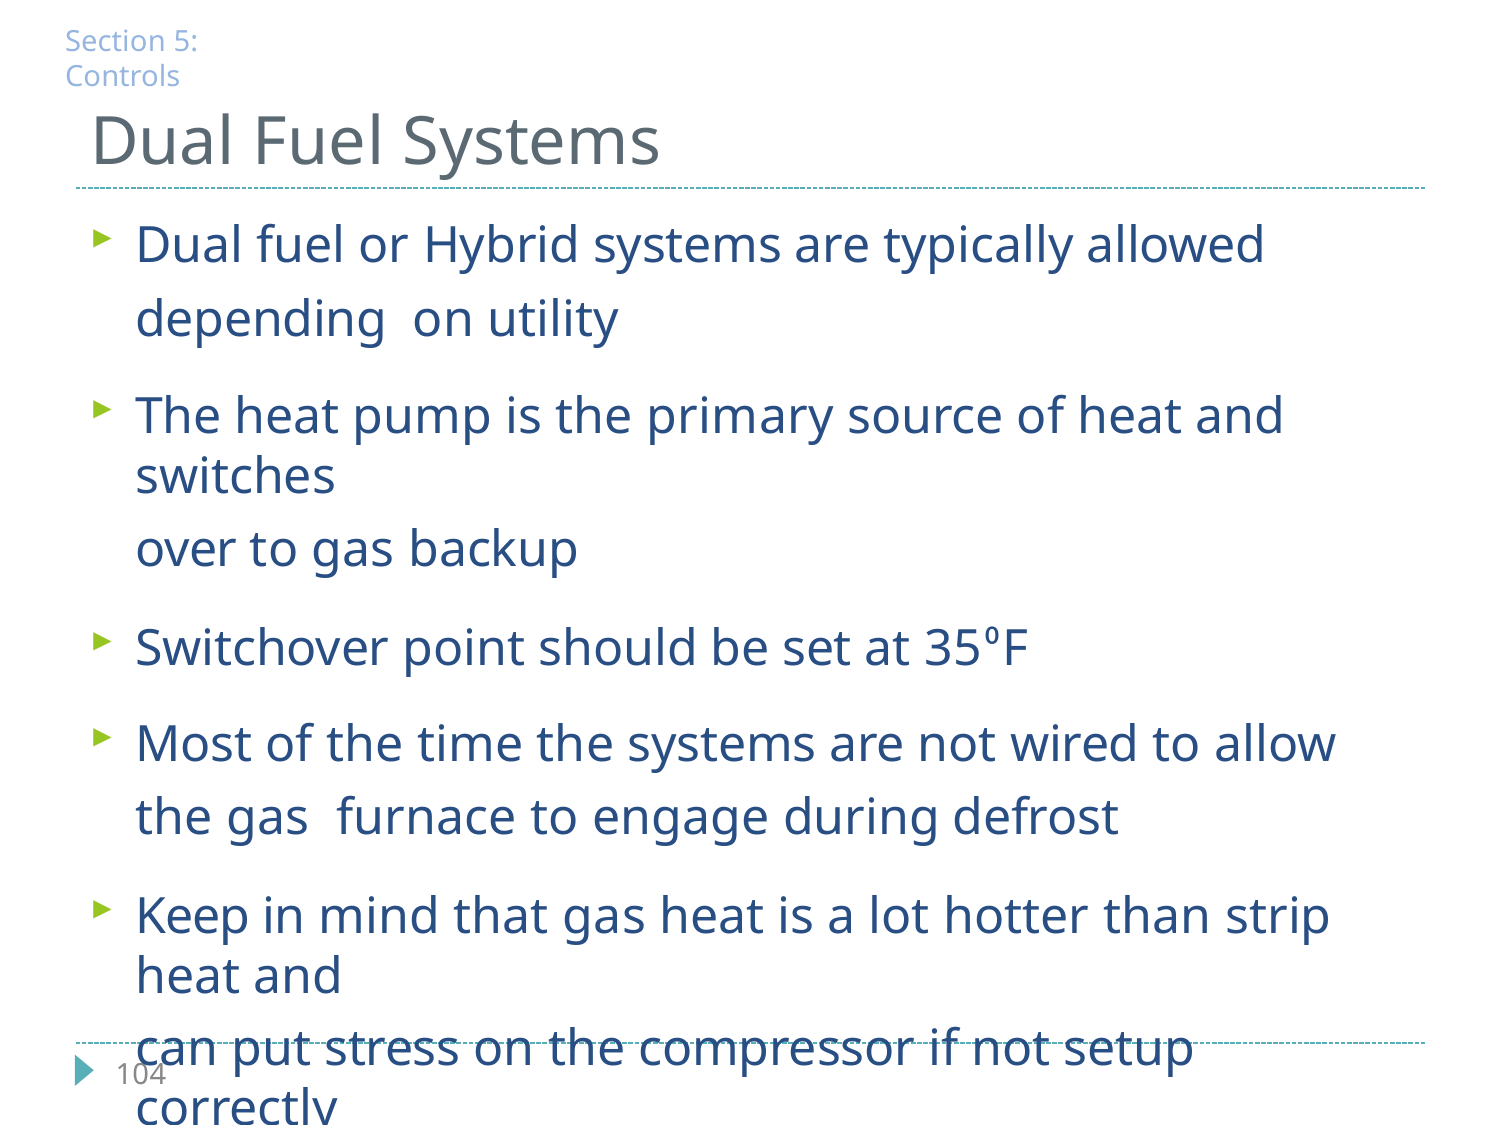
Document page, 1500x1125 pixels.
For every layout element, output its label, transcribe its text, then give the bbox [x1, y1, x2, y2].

title Dual Fuel Systems [87, 94, 708, 197]
text_box Dual fuel or Hybrid systems are typically allowed depending on utility The heat pump is the primary source of heat and switches over to gas backup Switchover point should be set at 35⁰F Most of the time the systems are not wired to allow the gas furnace to engage during defrost Keep in mind that gas heat is a lot hotter than strip heat and can put stress on the compressor if not setup correctly [87, 197, 1359, 1125]
text_box Section 5: Controls [62, 19, 311, 93]
